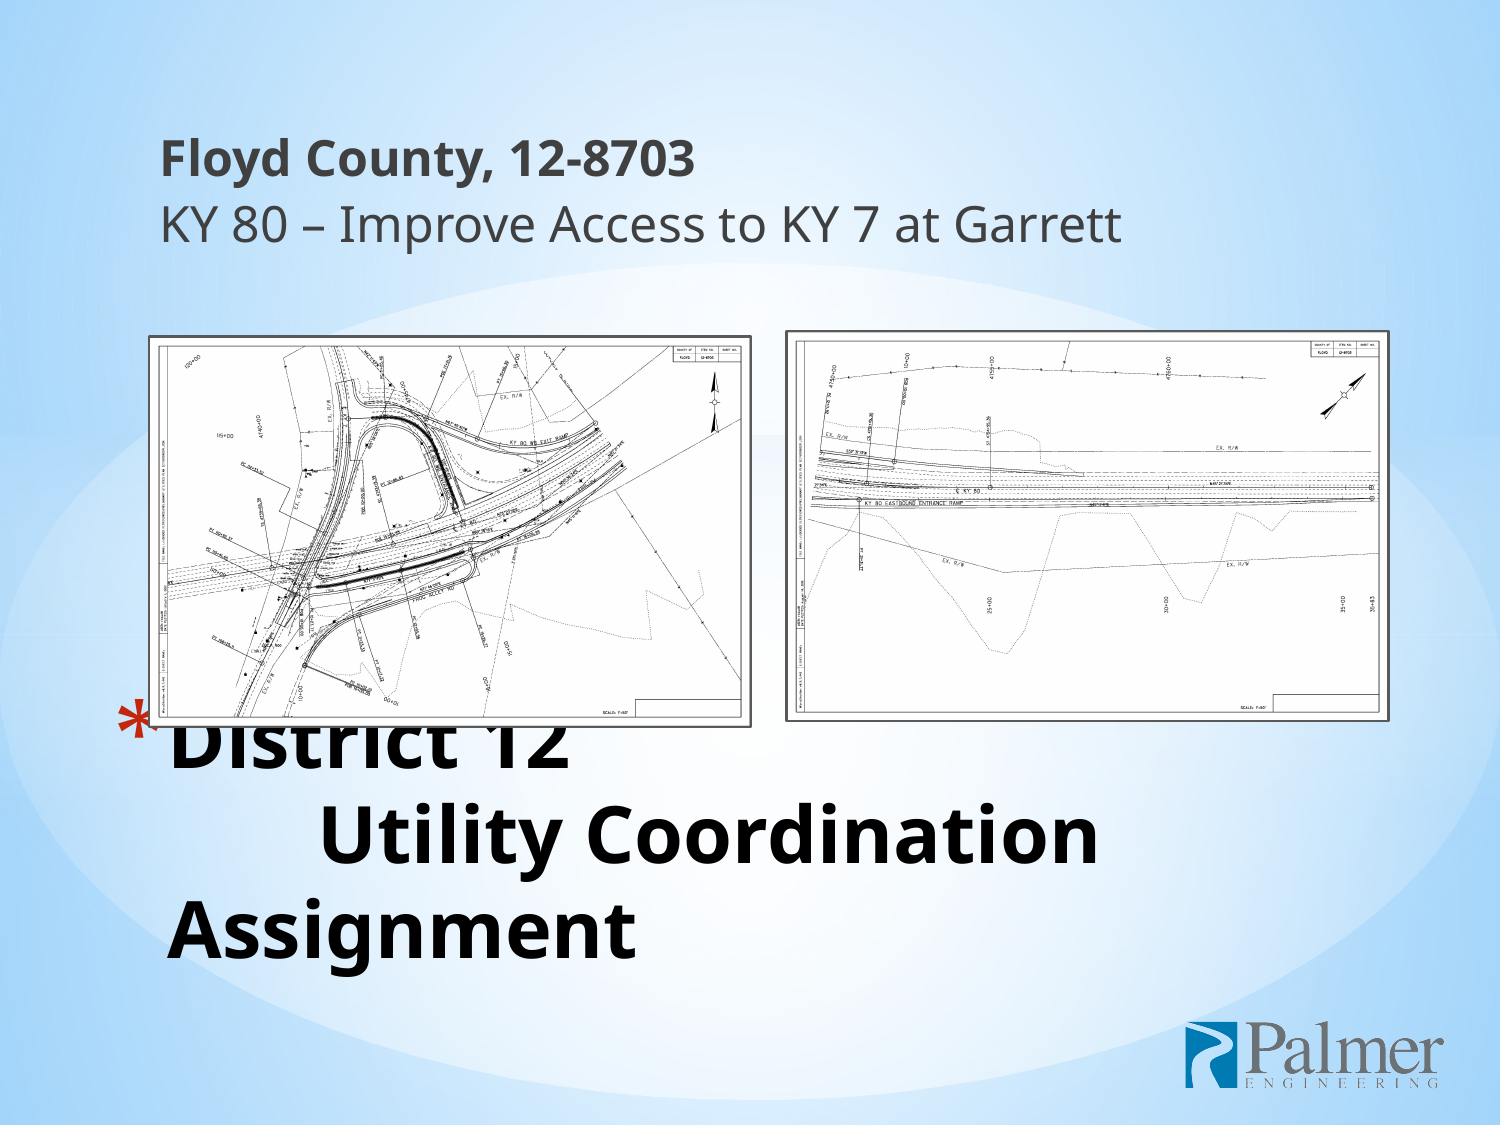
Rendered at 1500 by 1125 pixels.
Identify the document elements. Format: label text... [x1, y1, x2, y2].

picture [787, 331, 1388, 721]
text_box Floyd County, 12-8703 KY 80 – Improve Access to KY 7 at Garrett [137, 118, 1188, 689]
picture [1179, 1012, 1451, 1112]
picture [149, 337, 751, 726]
title District 12 Utility Coordination Assignment [99, 774, 1475, 983]
